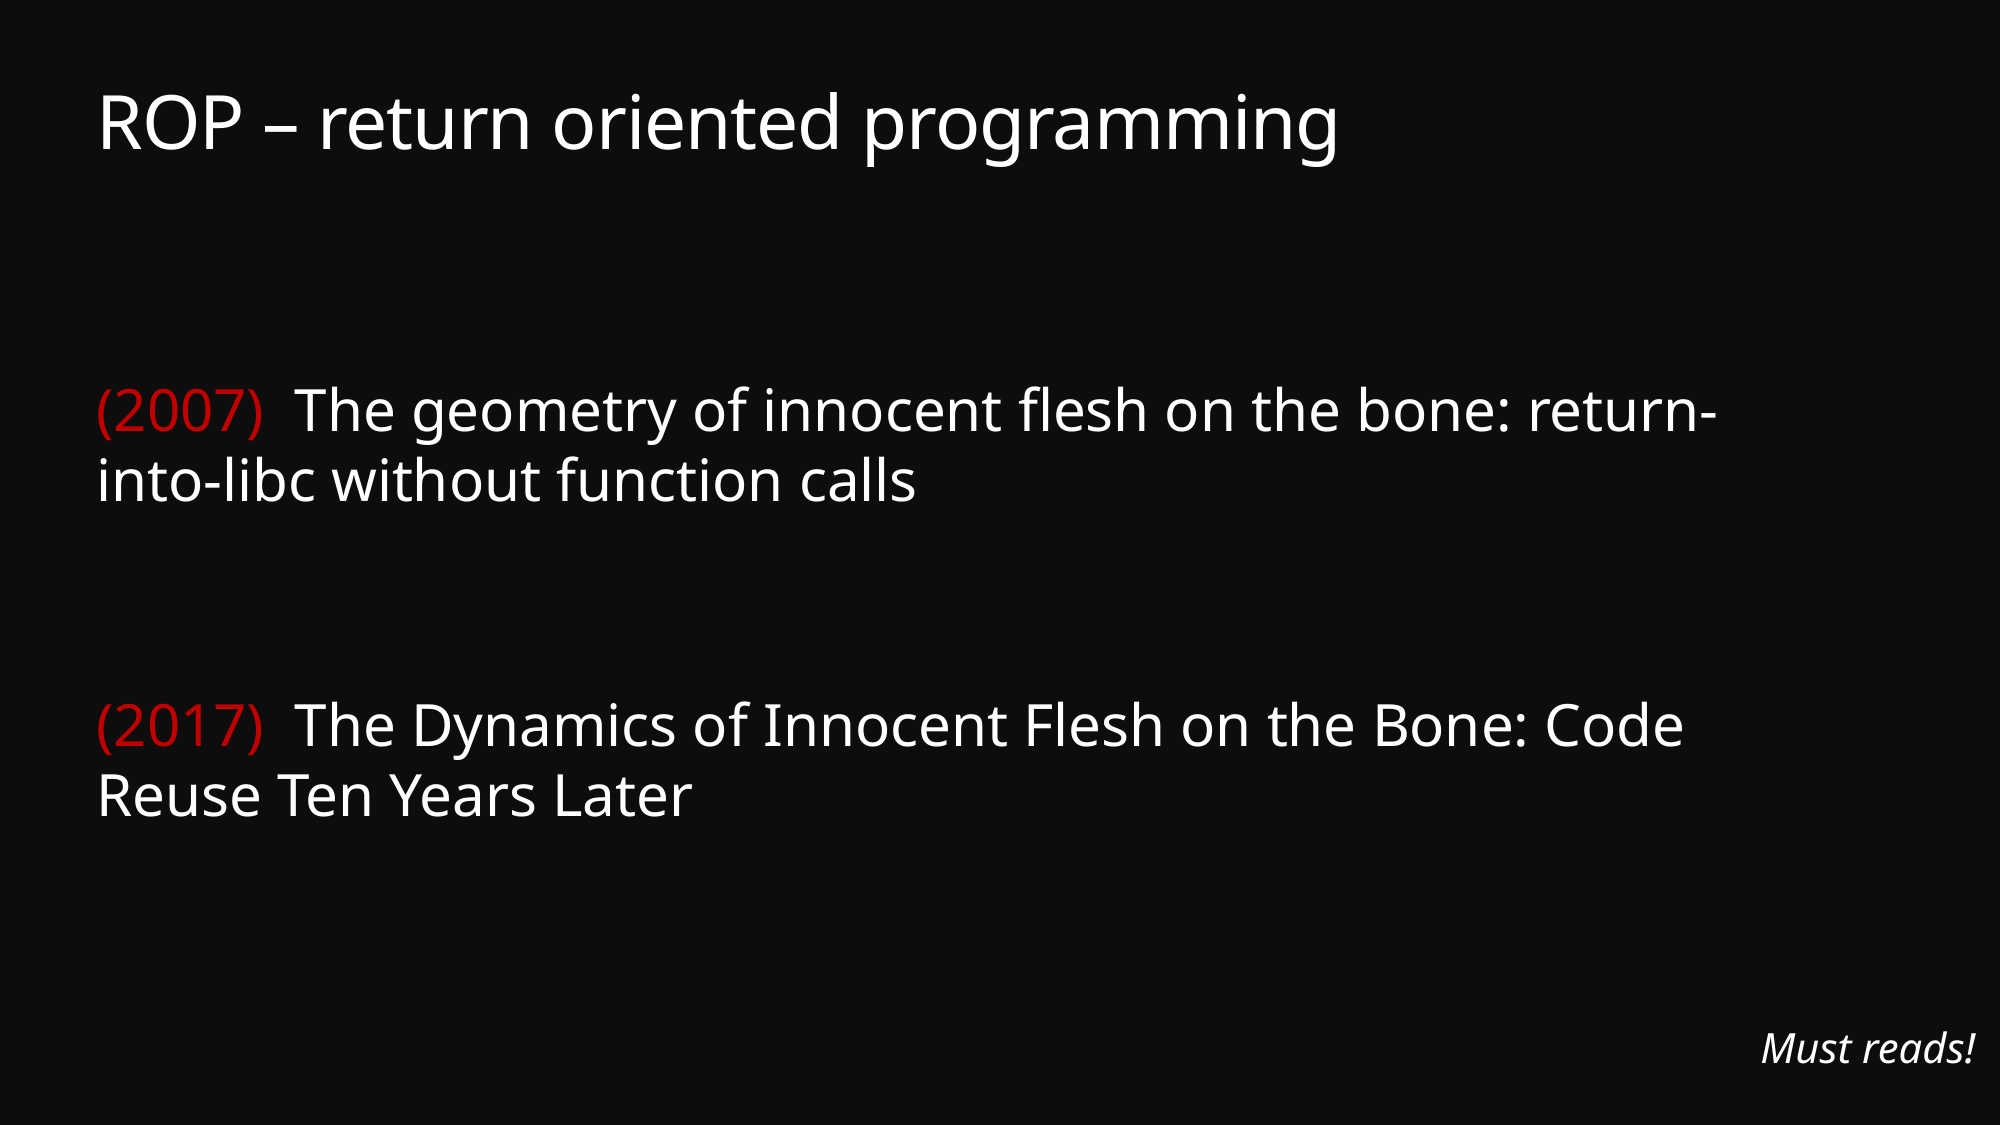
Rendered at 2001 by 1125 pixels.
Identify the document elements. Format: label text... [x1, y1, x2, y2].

list (2007) The geometry of innocent flesh on the bone: return-into-libc without function calls (2017) The Dynamics of Innocent Flesh on the Bone: Code Reuse Ten Years Later [96, 373, 1825, 925]
title ROP – return oriented programming [96, 75, 1904, 166]
text_box Must reads! [1760, 1022, 2000, 1073]
